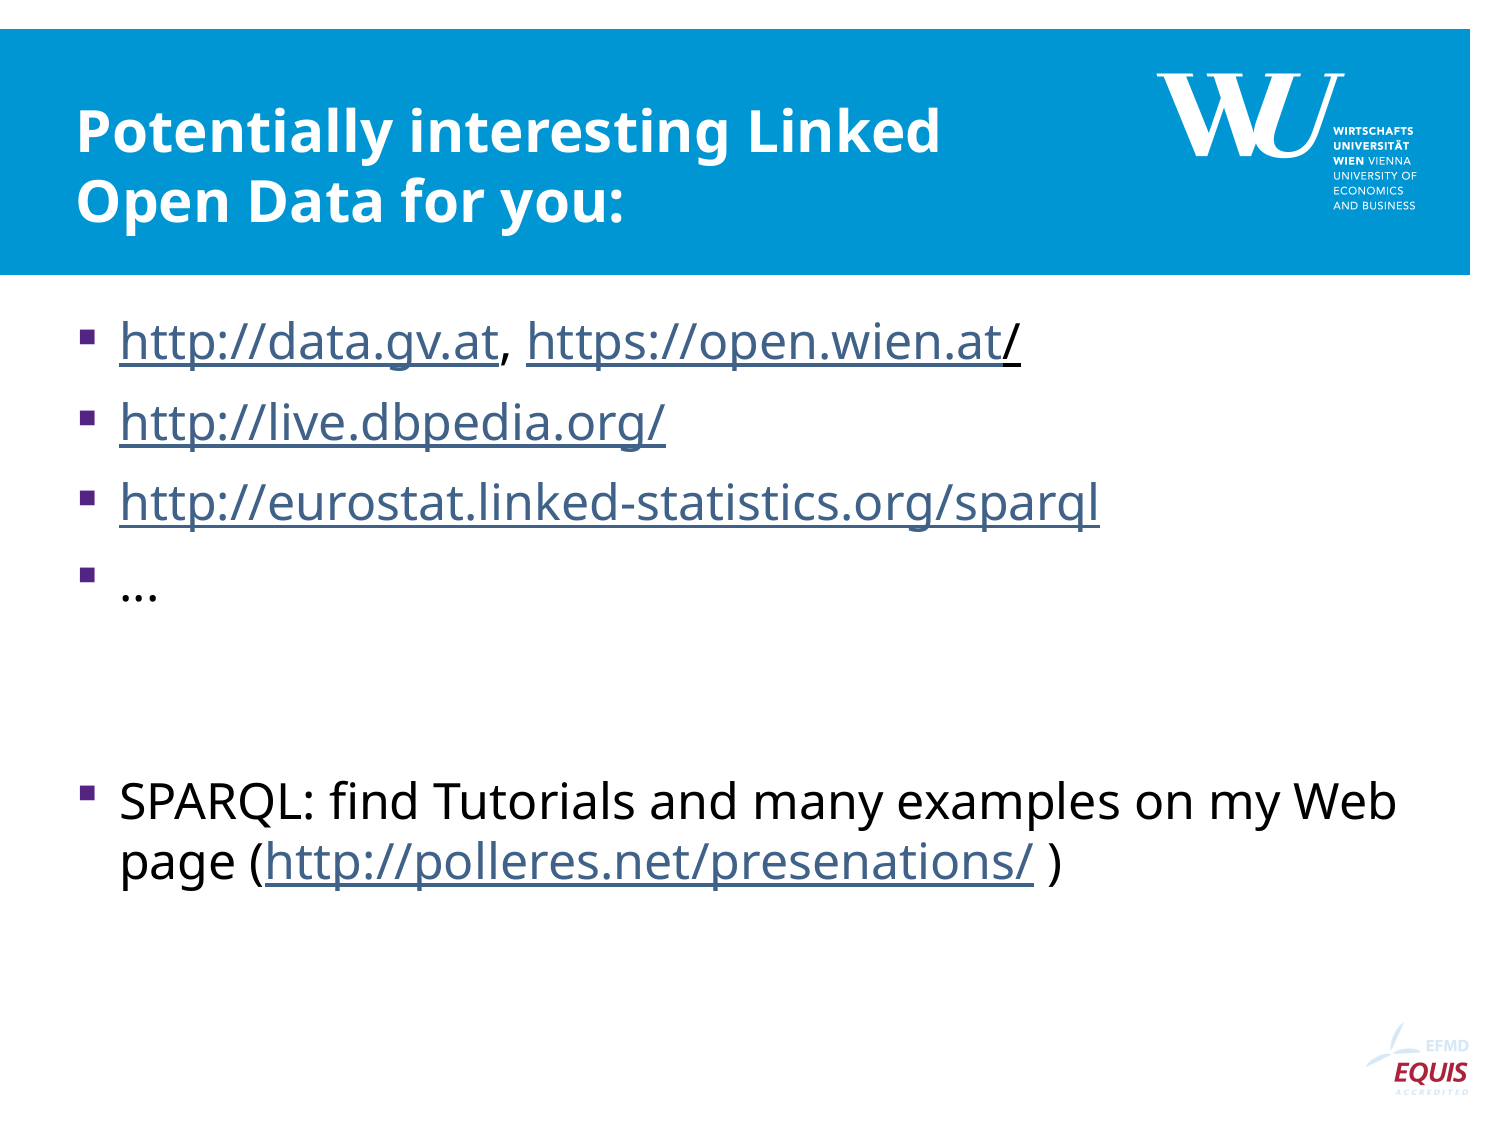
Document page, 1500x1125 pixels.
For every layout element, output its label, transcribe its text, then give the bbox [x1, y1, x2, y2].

list http://data.gv.at, https://open.wien.at/ http://live.dbpedia.org/ http://eurostat.linked-statistics.org/sparql ... SPARQL: find Tutorials and many examples on my Web page (http://polleres.net/presenations/ ) [75, 301, 1447, 1022]
picture [1158, 74, 1344, 158]
picture [0, 0, 1500, 1125]
title Potentially interesting Linked Open Data for you: [75, 70, 1105, 259]
